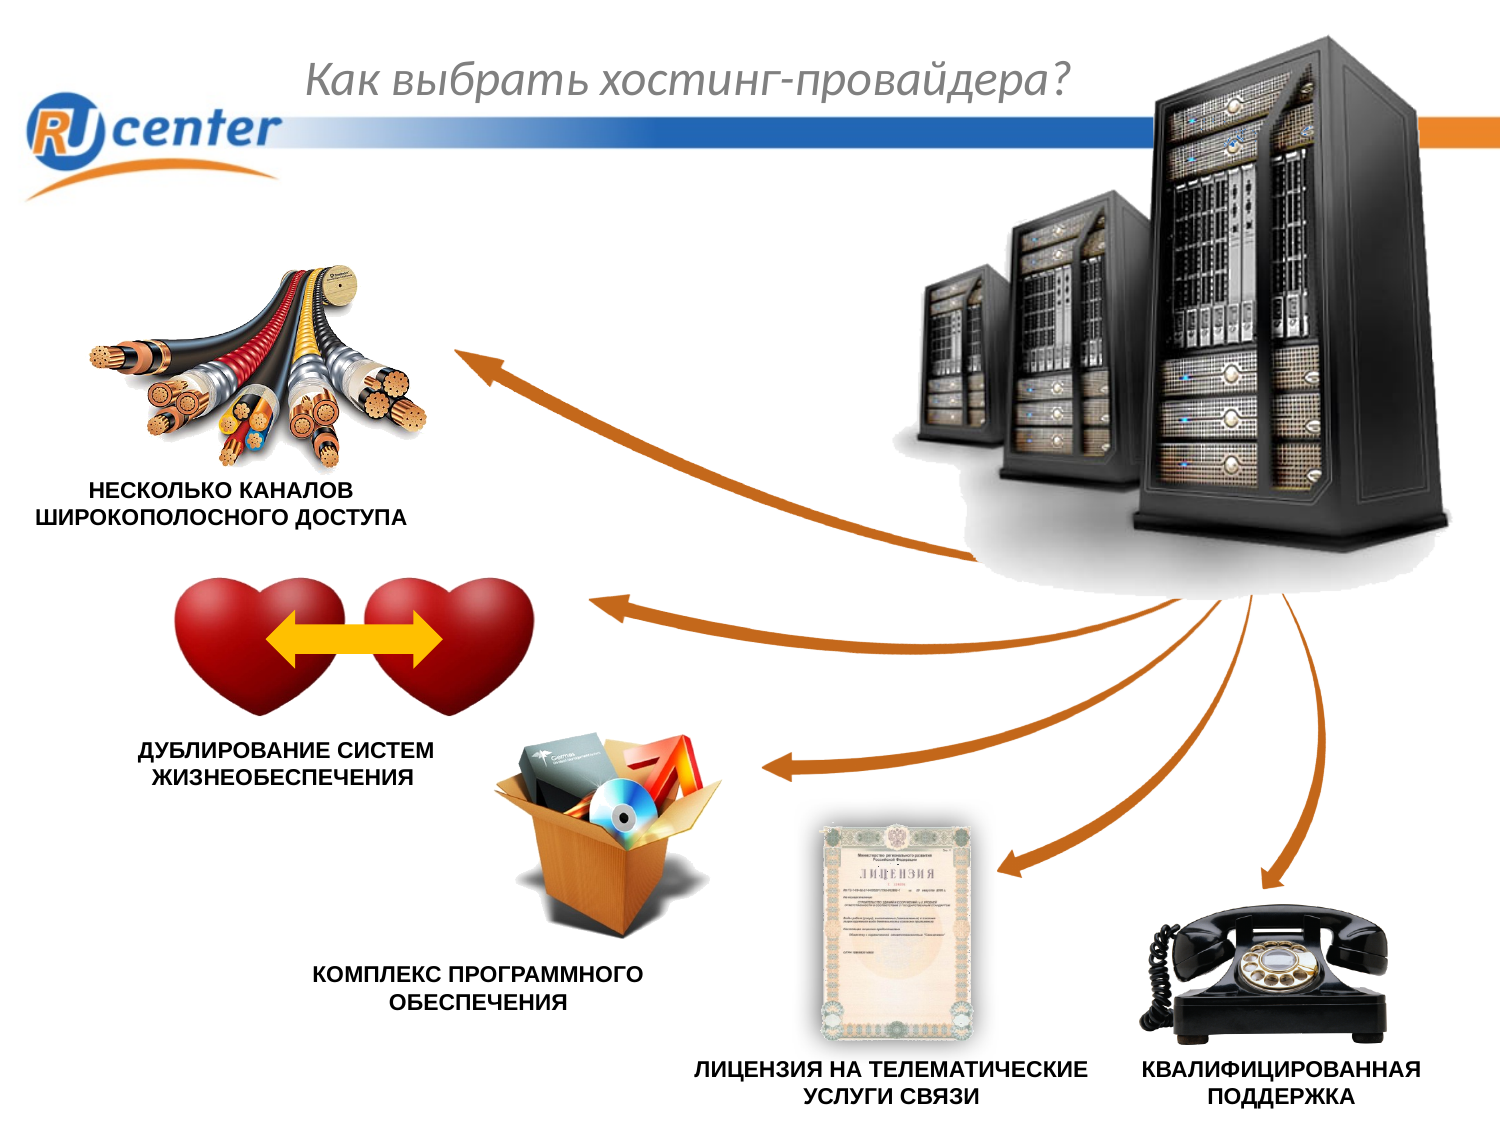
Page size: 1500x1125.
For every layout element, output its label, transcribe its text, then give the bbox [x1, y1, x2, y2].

text_box Как выбрать хостинг-провайдера? [289, 37, 862, 113]
text_box ДУБЛИРОВАНИЕ СИСТЕМ ЖИЗНЕОБЕСПЕЧЕНИЯ [106, 727, 447, 798]
text_box ЛИЦЕНЗИЯ НА ТЕЛЕМАТИЧЕСКИЕ УСЛУГИ СВЯЗИ [667, 1046, 1116, 1117]
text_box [452, 337, 1381, 854]
text_box КОМПЛЕКС ПРОГРАММНОГО ОБЕСПЕЧЕНИЯ [277, 952, 680, 1022]
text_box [170, 573, 447, 719]
text_box КВАЛИФИЦИРОВАННАЯ ПОДДЕРЖКА [1116, 1046, 1447, 1117]
picture [0, 1, 1500, 1125]
text_box НЕСКОЛЬКО КАНАЛОВ ШИРОКОПОЛОСНОГО ДОСТУПА [11, 467, 431, 538]
